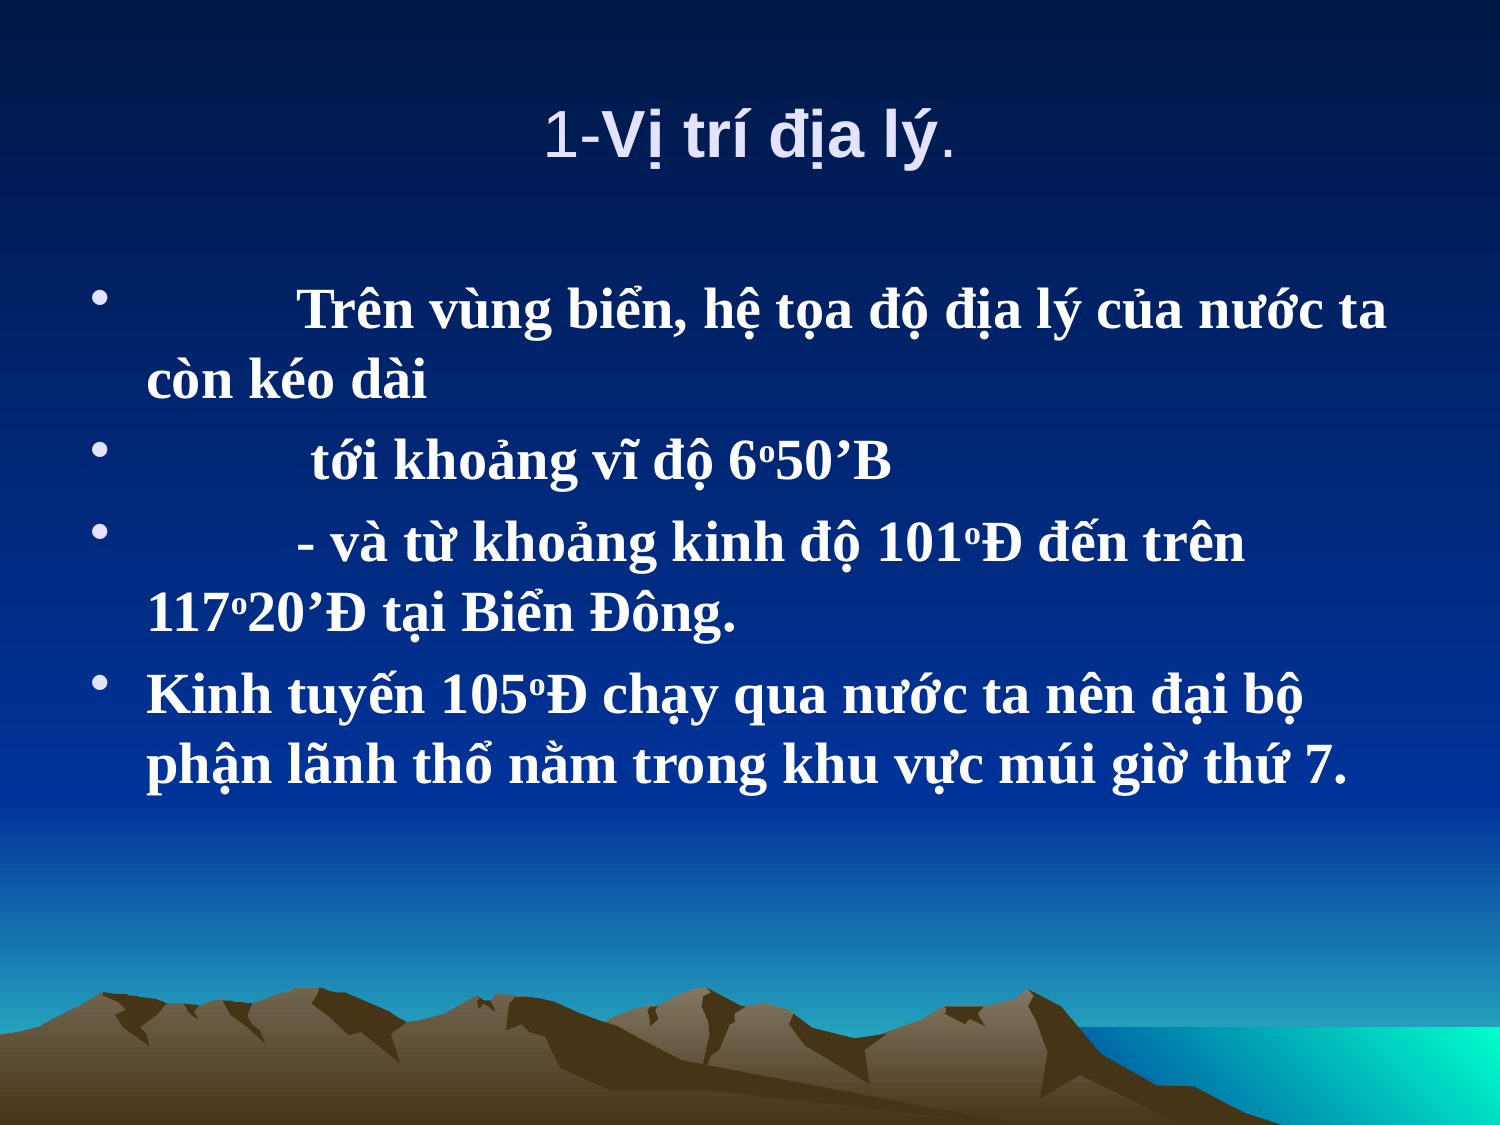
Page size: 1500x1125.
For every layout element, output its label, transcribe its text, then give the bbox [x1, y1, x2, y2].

list Trên vùng biển, hệ tọa độ địa lý của nước ta còn kéo dài tới khoảng vĩ độ 6o50’B - và từ khoảng kinh độ 101oĐ đến trên 117o20’Đ tại Biển Đông. Kinh tuyến 105oĐ chạy qua nước ta nên đại bộ phận lãnh thổ nằm trong khu vực múi giờ thứ 7. [75, 262, 1425, 1000]
title 1-Vị trí địa lý. [75, 37, 1425, 225]
